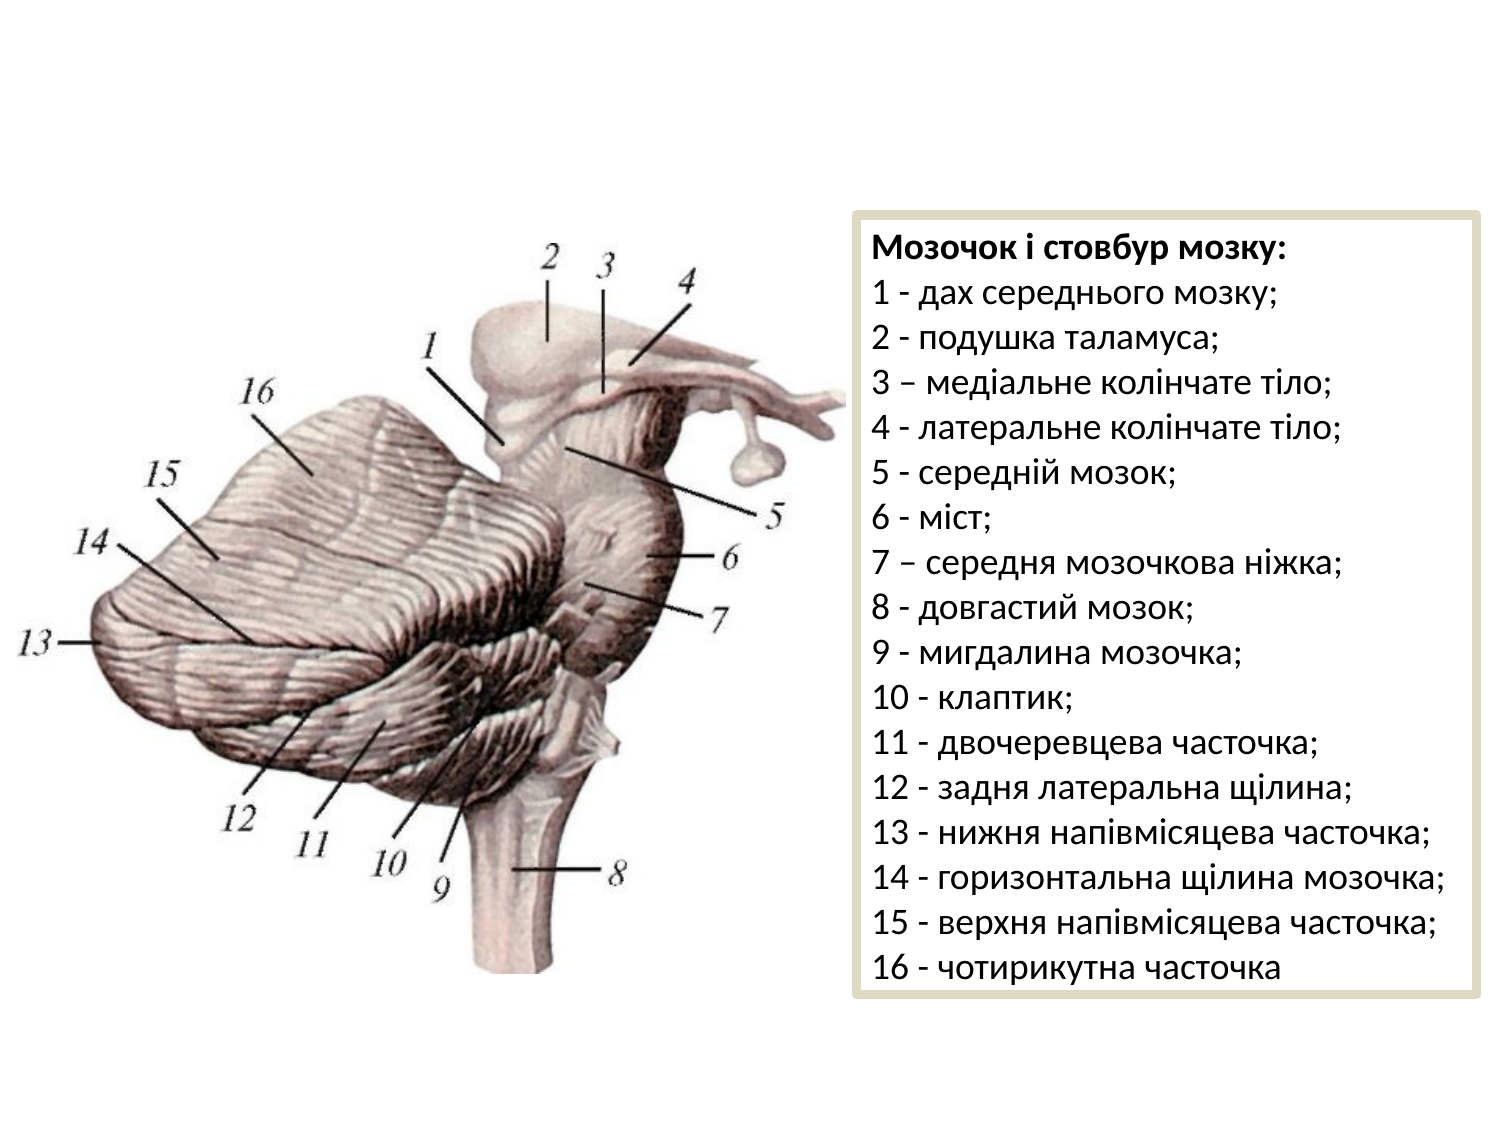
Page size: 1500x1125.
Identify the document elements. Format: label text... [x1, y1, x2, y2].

picture [17, 243, 847, 975]
text_box Мозочок і стовбур мозку: 1 - дах середнього мозку; 2 - подушка таламуса; 3 – медіальне колінчате тіло; 4 - латеральне колінчате тіло; 5 - середній мозок; 6 - міст; 7 – середня мозочкова ніжка; 8 - довгастий мозок; 9 - мигдалина мозочка; 10 - клаптик; 11 - двочеревцева часточка; 12 - задня латеральна щілина; 13 - нижня напівмісяцева часточка; 14 - горизонтальна щілина мозочка; 15 - верхня напівмісяцева часточка; 16 - чотирикутна часточка [856, 214, 1477, 995]
